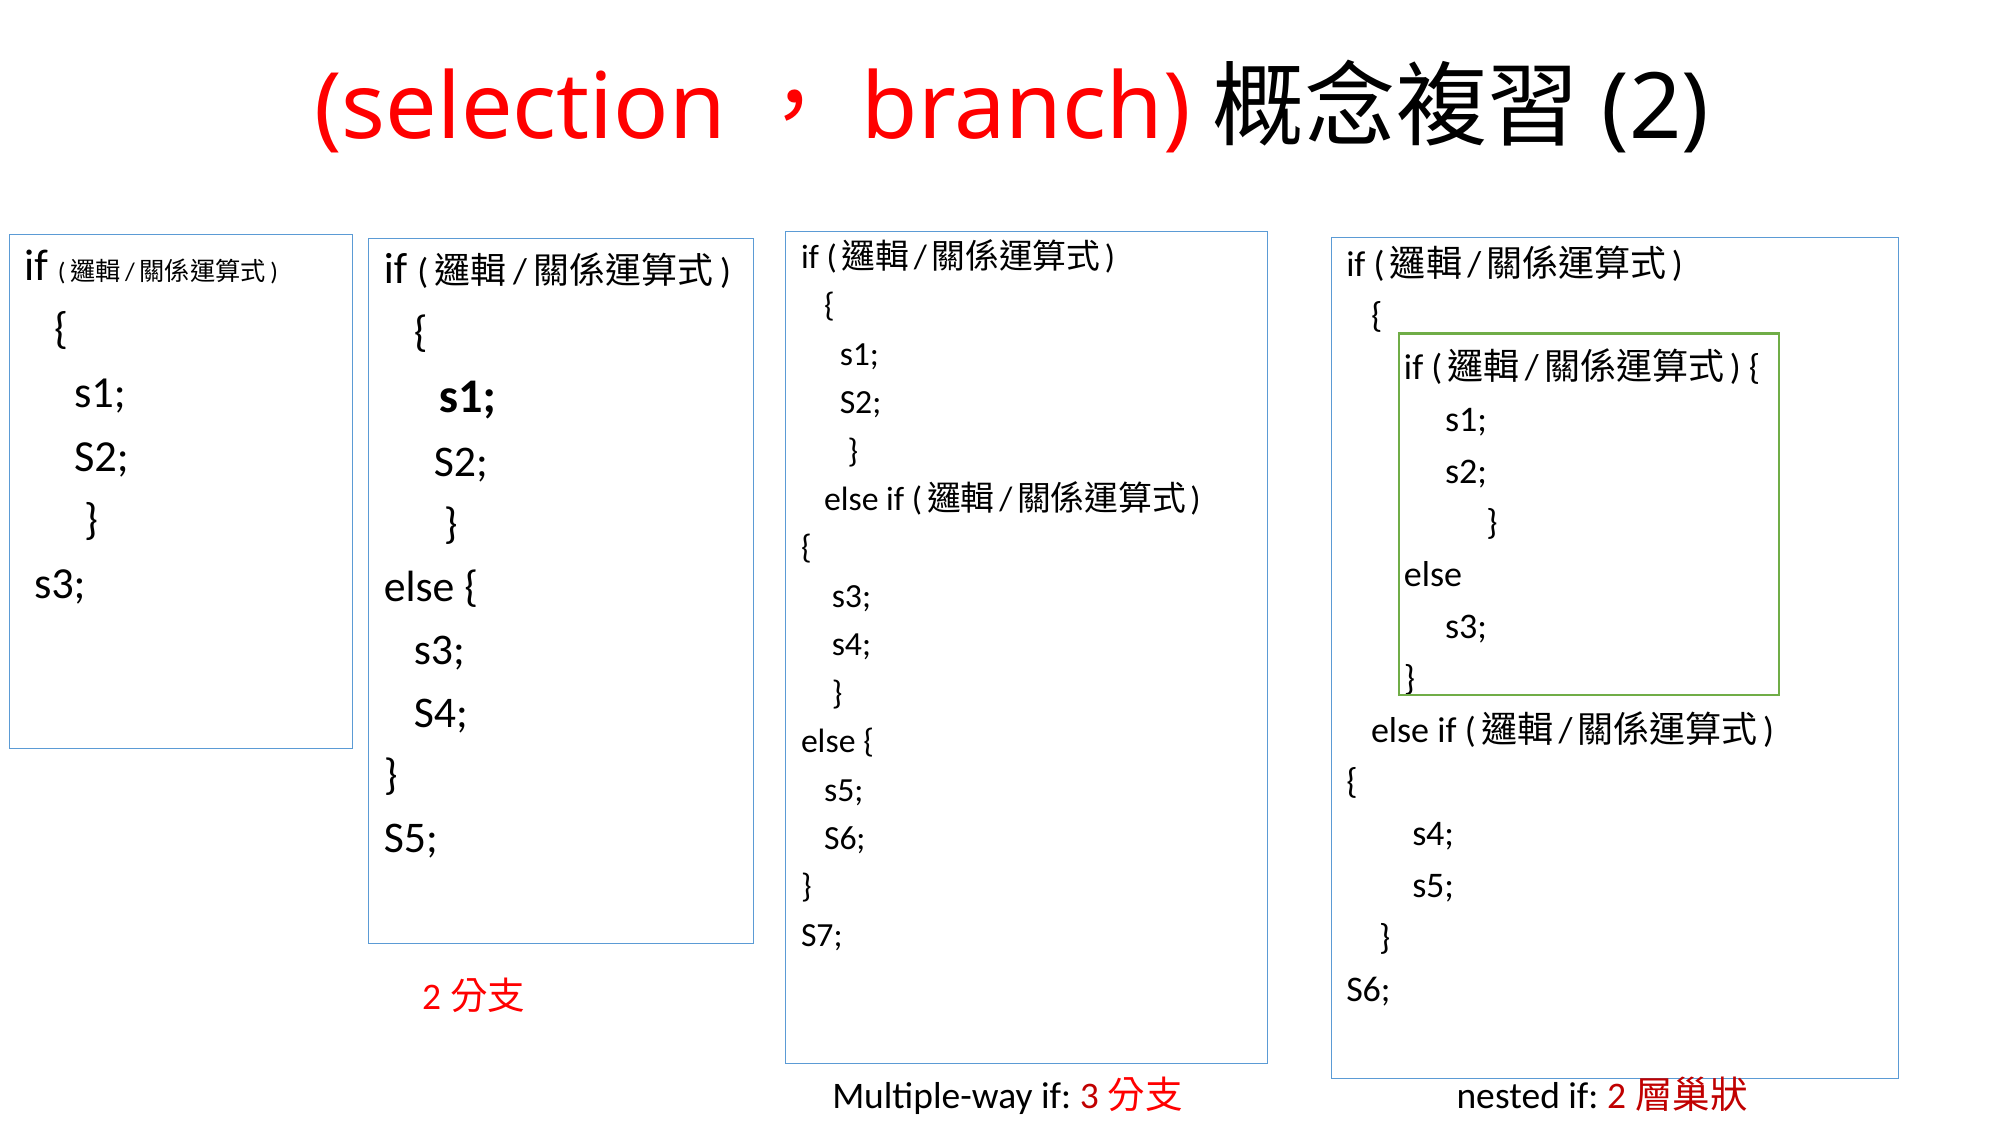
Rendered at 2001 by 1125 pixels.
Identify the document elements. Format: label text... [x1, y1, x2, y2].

text_box 2分支 [407, 964, 540, 1025]
list if (邏輯/關係運算式) { s1; S2; } else if (邏輯/關係運算式) { s3; s4; } else { s5; S6; } S7; [785, 231, 1268, 1064]
text_box if (邏輯/關係運算式) { if (邏輯/關係運算式) { s1; s2; } else s3; } else if (邏輯/關係運算式) { s4; s5; } S6; [1331, 237, 1899, 1079]
text_box Multiple-way if: 3分支 [817, 1063, 1267, 1125]
text_box if (邏輯/關係運算式) { s1; S2; } else { s3; S4; } S5; [368, 238, 754, 944]
text_box [1398, 332, 1780, 696]
title (selection，branch)概念複習(2) [137, 0, 1863, 218]
text_box if (邏輯/關係運算式) { s1; S2; } s3; [9, 234, 353, 749]
text_box nested if: 2層巢狀 [1441, 1063, 1763, 1123]
